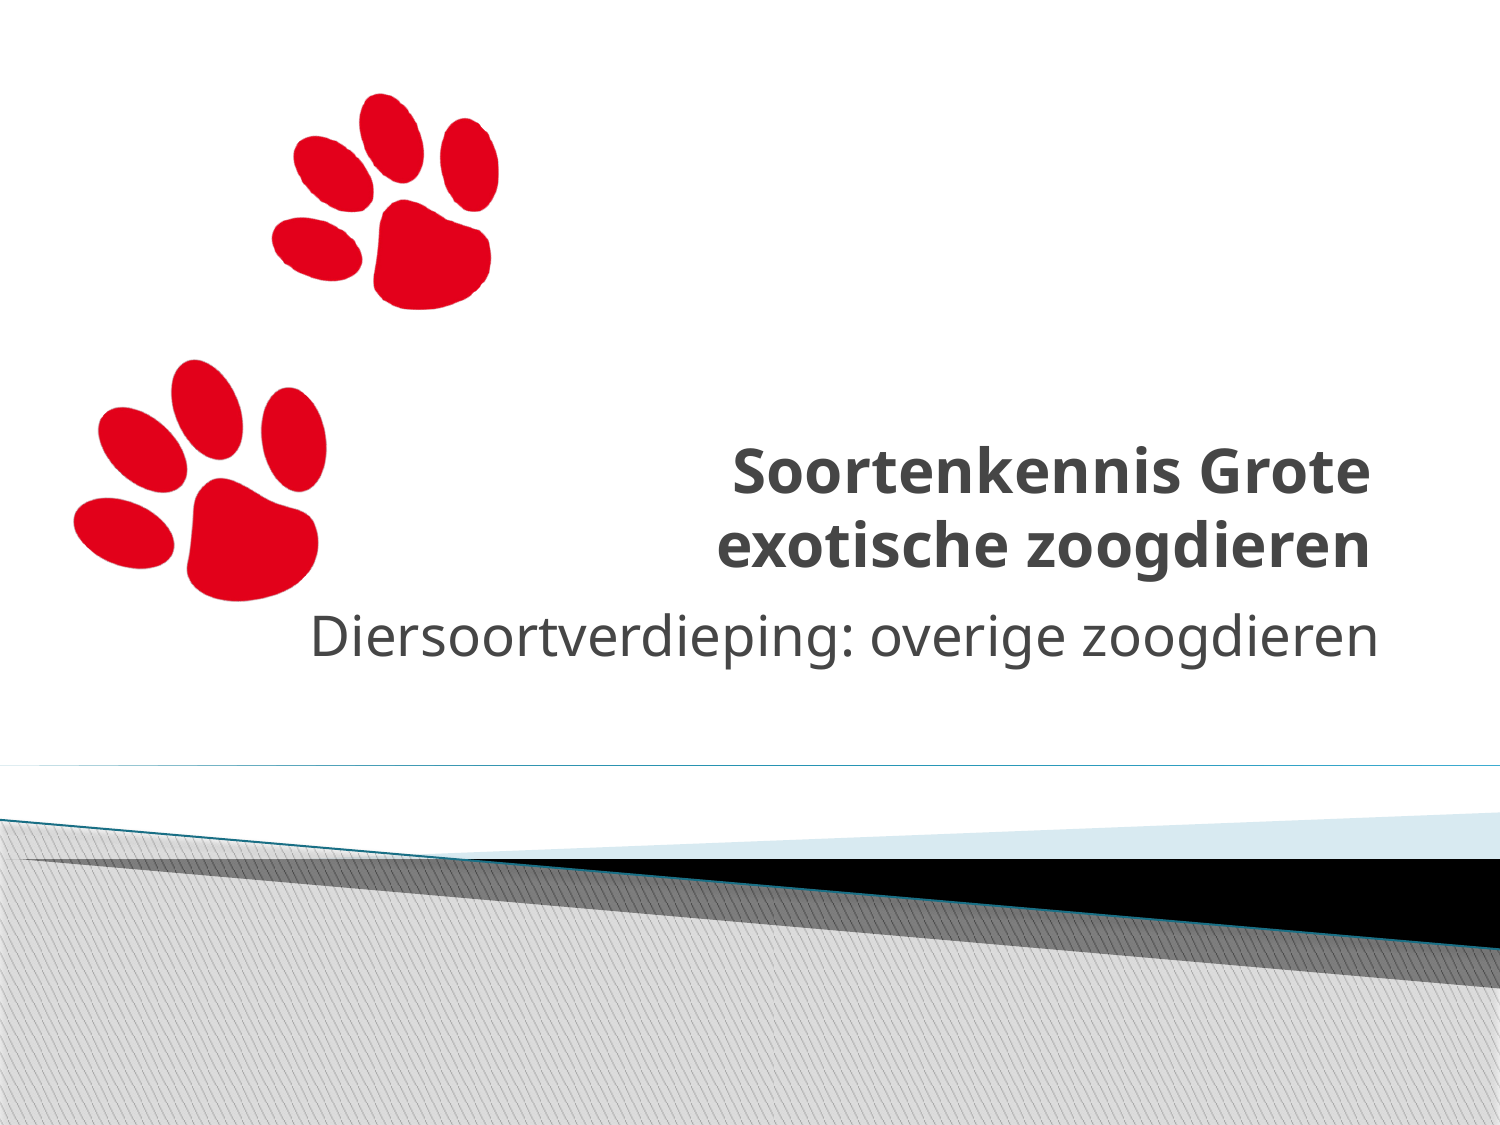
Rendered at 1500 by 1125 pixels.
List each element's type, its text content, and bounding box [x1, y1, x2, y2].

picture [30, 42, 561, 669]
title Soortenkennis Grote exotische zoogdieren [596, 420, 1388, 588]
picture [5, 859, 1500, 989]
subtitle Diersoortverdieping: overige zoogdieren [112, 592, 1388, 790]
